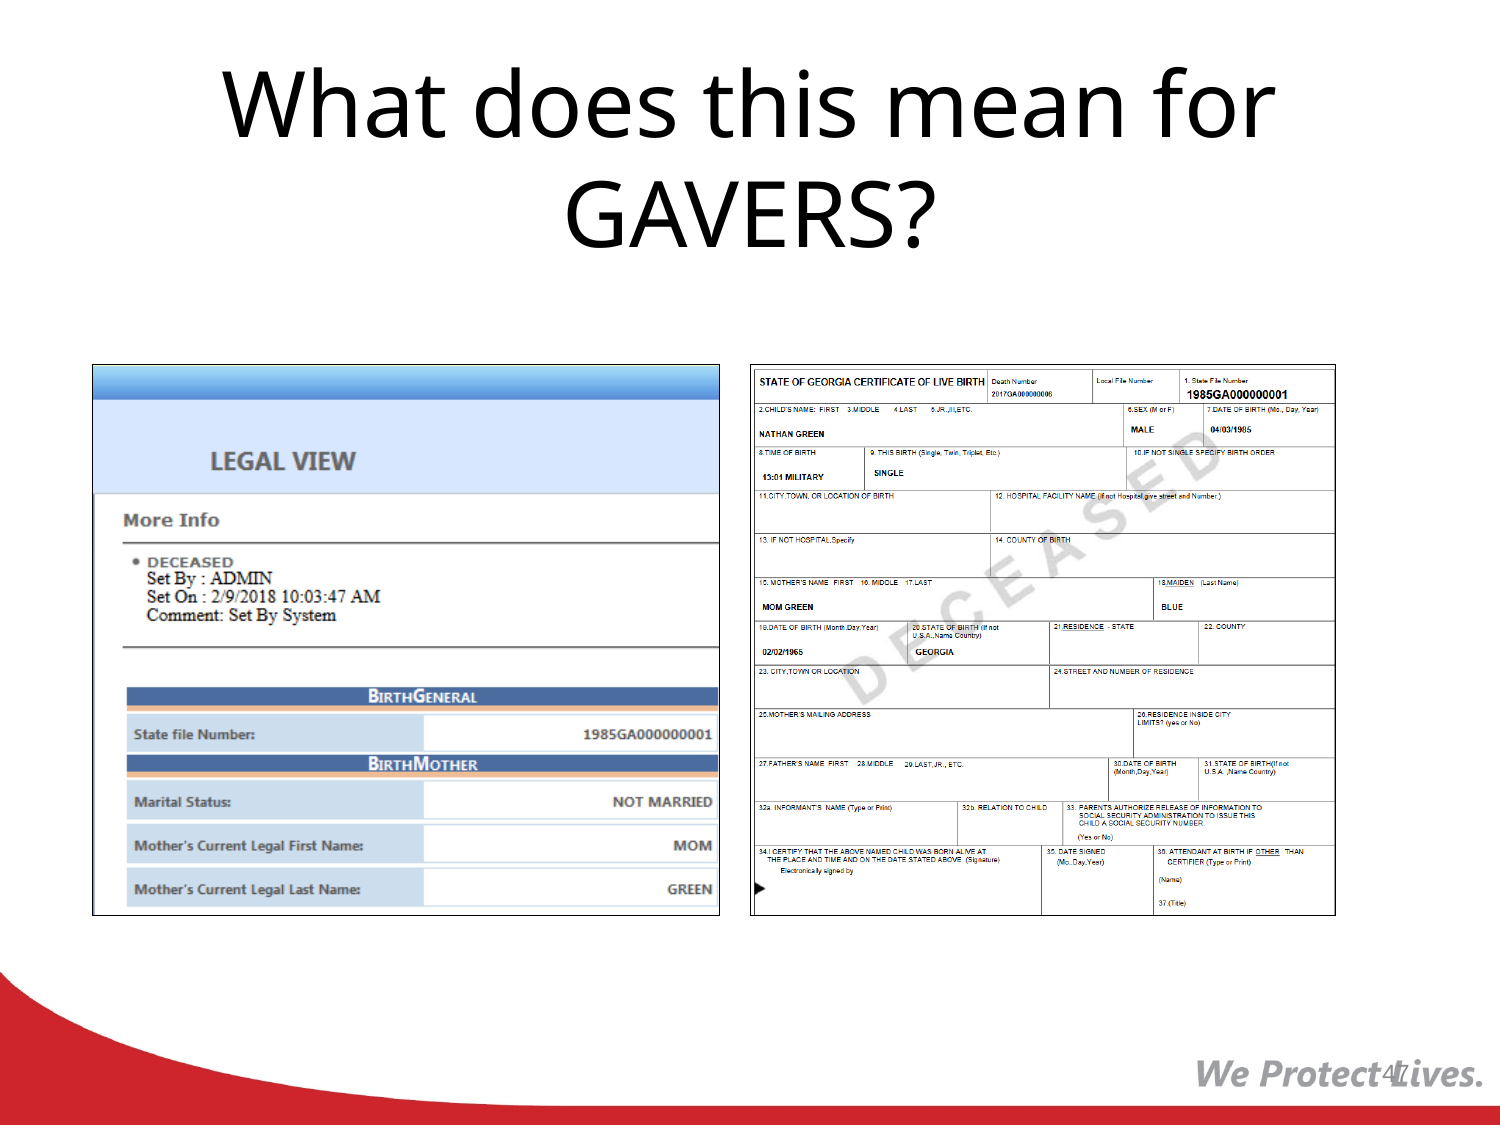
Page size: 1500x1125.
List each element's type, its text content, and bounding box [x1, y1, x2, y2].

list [92, 363, 721, 916]
picture [0, 0, 1500, 1125]
slide_number 47 [1074, 1042, 1425, 1103]
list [749, 363, 1337, 916]
title What does this mean for GAVERS? [24, 75, 1475, 238]
